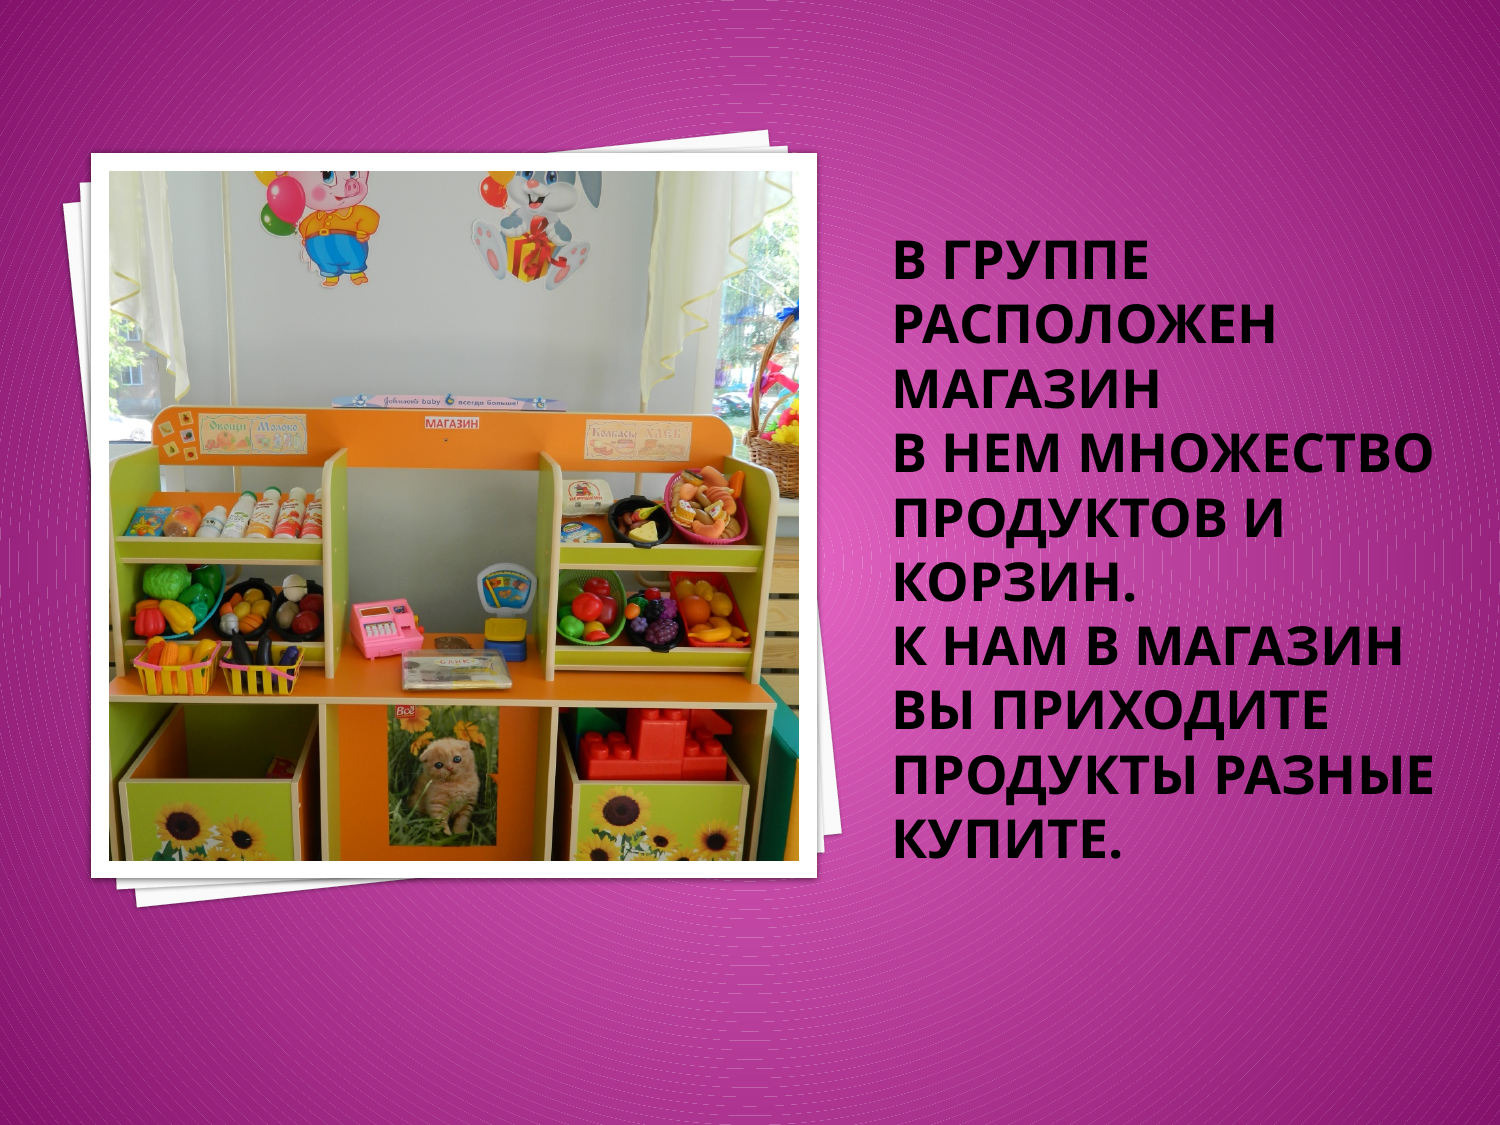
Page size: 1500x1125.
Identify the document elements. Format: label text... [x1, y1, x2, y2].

title В группе расположен магазин в нем множество продуктов и корзин. К нам в магазин вы приходите продукты разные купите. [884, 172, 1447, 870]
picture [108, 170, 800, 862]
